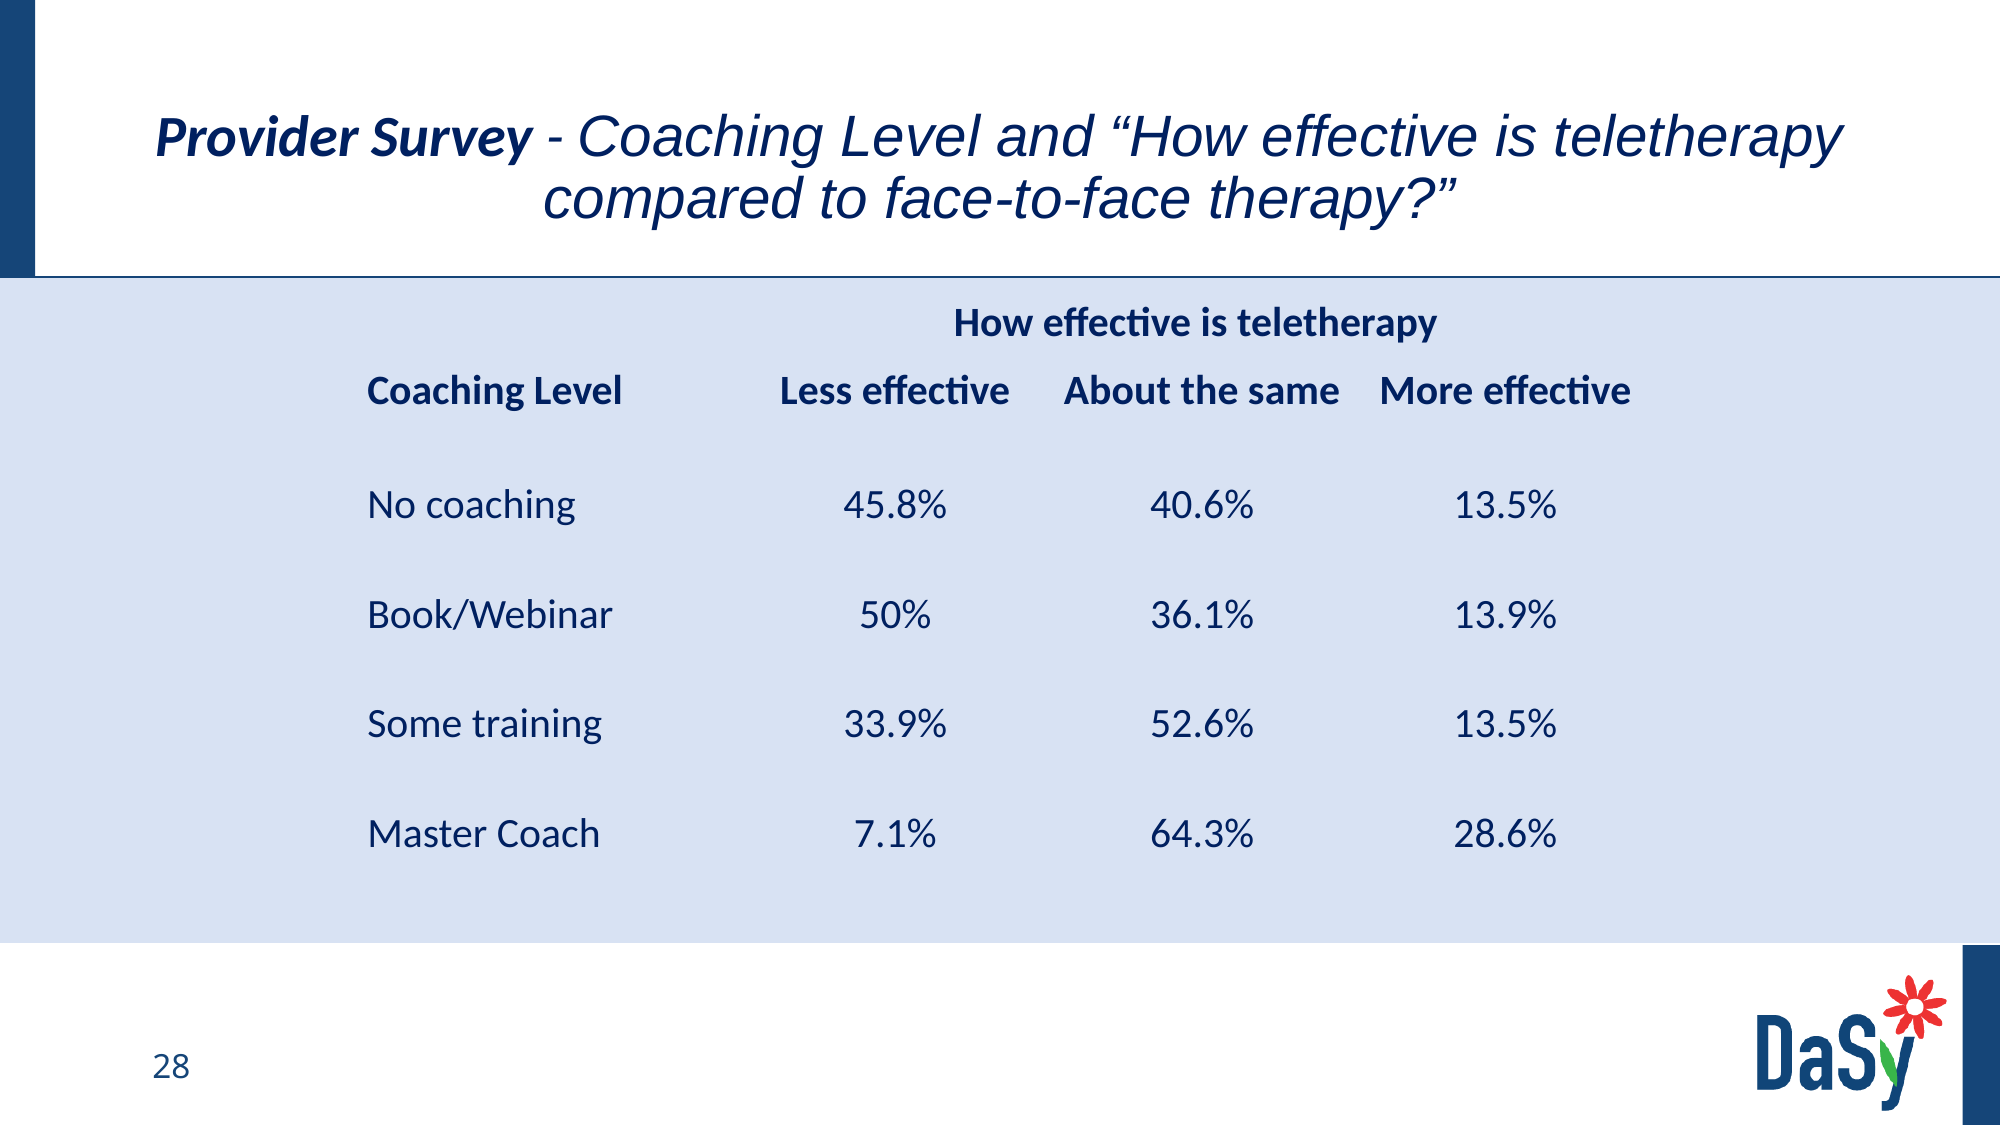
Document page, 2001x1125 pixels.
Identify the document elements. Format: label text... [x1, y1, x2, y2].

table_cell 13.9% [1363, 576, 1648, 685]
table_cell 7.1% [749, 795, 1041, 904]
table_cell 40.6% [1041, 466, 1363, 576]
table_cell 50% [749, 576, 1041, 685]
table_header Coaching Level [352, 352, 749, 466]
table_cell 36.1% [1041, 576, 1363, 685]
table_cell 13.5% [1363, 466, 1648, 576]
text_box How effective is teletherapy [744, 279, 1648, 352]
picture [1757, 975, 1947, 1111]
table_cell 52.6% [1041, 685, 1363, 795]
table_cell 13.5% [1363, 685, 1648, 795]
table_cell 45.8% [749, 466, 1041, 576]
table_cell 64.3% [1041, 795, 1363, 904]
table_cell No coaching [352, 466, 749, 576]
table_header About the same [1041, 352, 1363, 466]
table_cell Some training [352, 685, 749, 795]
table_header Less effective [749, 352, 1041, 466]
table_cell 33.9% [749, 685, 1041, 795]
table_header More effective [1363, 352, 1648, 466]
table_cell Book/Webinar [352, 576, 749, 685]
title Provider Survey - Coaching Level and “How effective is teletherapy compared to face-to-face therapy?” [137, 59, 1863, 278]
table_cell Master Coach [352, 795, 749, 904]
table_cell 28.6% [1363, 795, 1648, 904]
